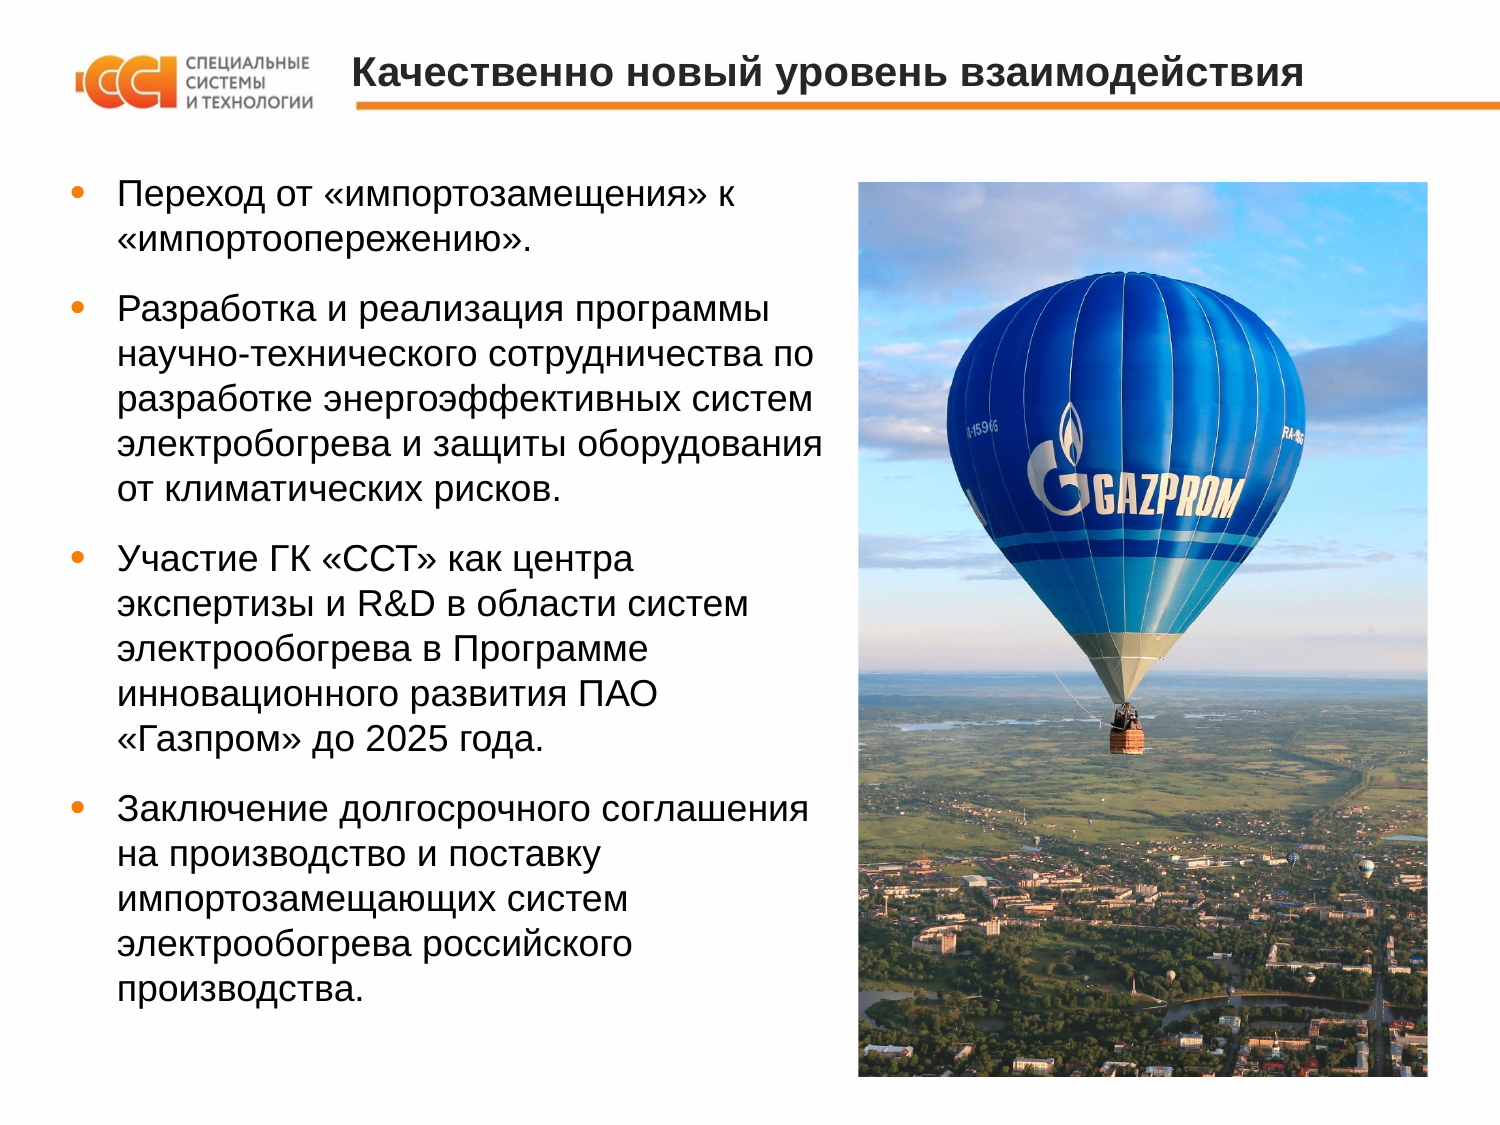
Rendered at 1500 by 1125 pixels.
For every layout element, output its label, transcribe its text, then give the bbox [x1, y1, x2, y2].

picture [0, 0, 1500, 1125]
text_box Качественно новый уровень взаимодействия [336, 37, 1321, 103]
text_box Переход от «импортозамещения» к «импортоопережению». Разработка и реализация программы научно-технического сотрудничества по разработке энергоэффективных систем электробогрева и защиты оборудования от климатических рисков. Участие ГК «ССТ» как центра экспертизы и R&D в области систем электрообогрева в Программе инновационного развития ПАО «Газпром» до 2025 года. Заключение долгосрочного соглашения на производство и поставку импортозамещающих систем электрообогрева российского производства. [55, 161, 856, 1057]
